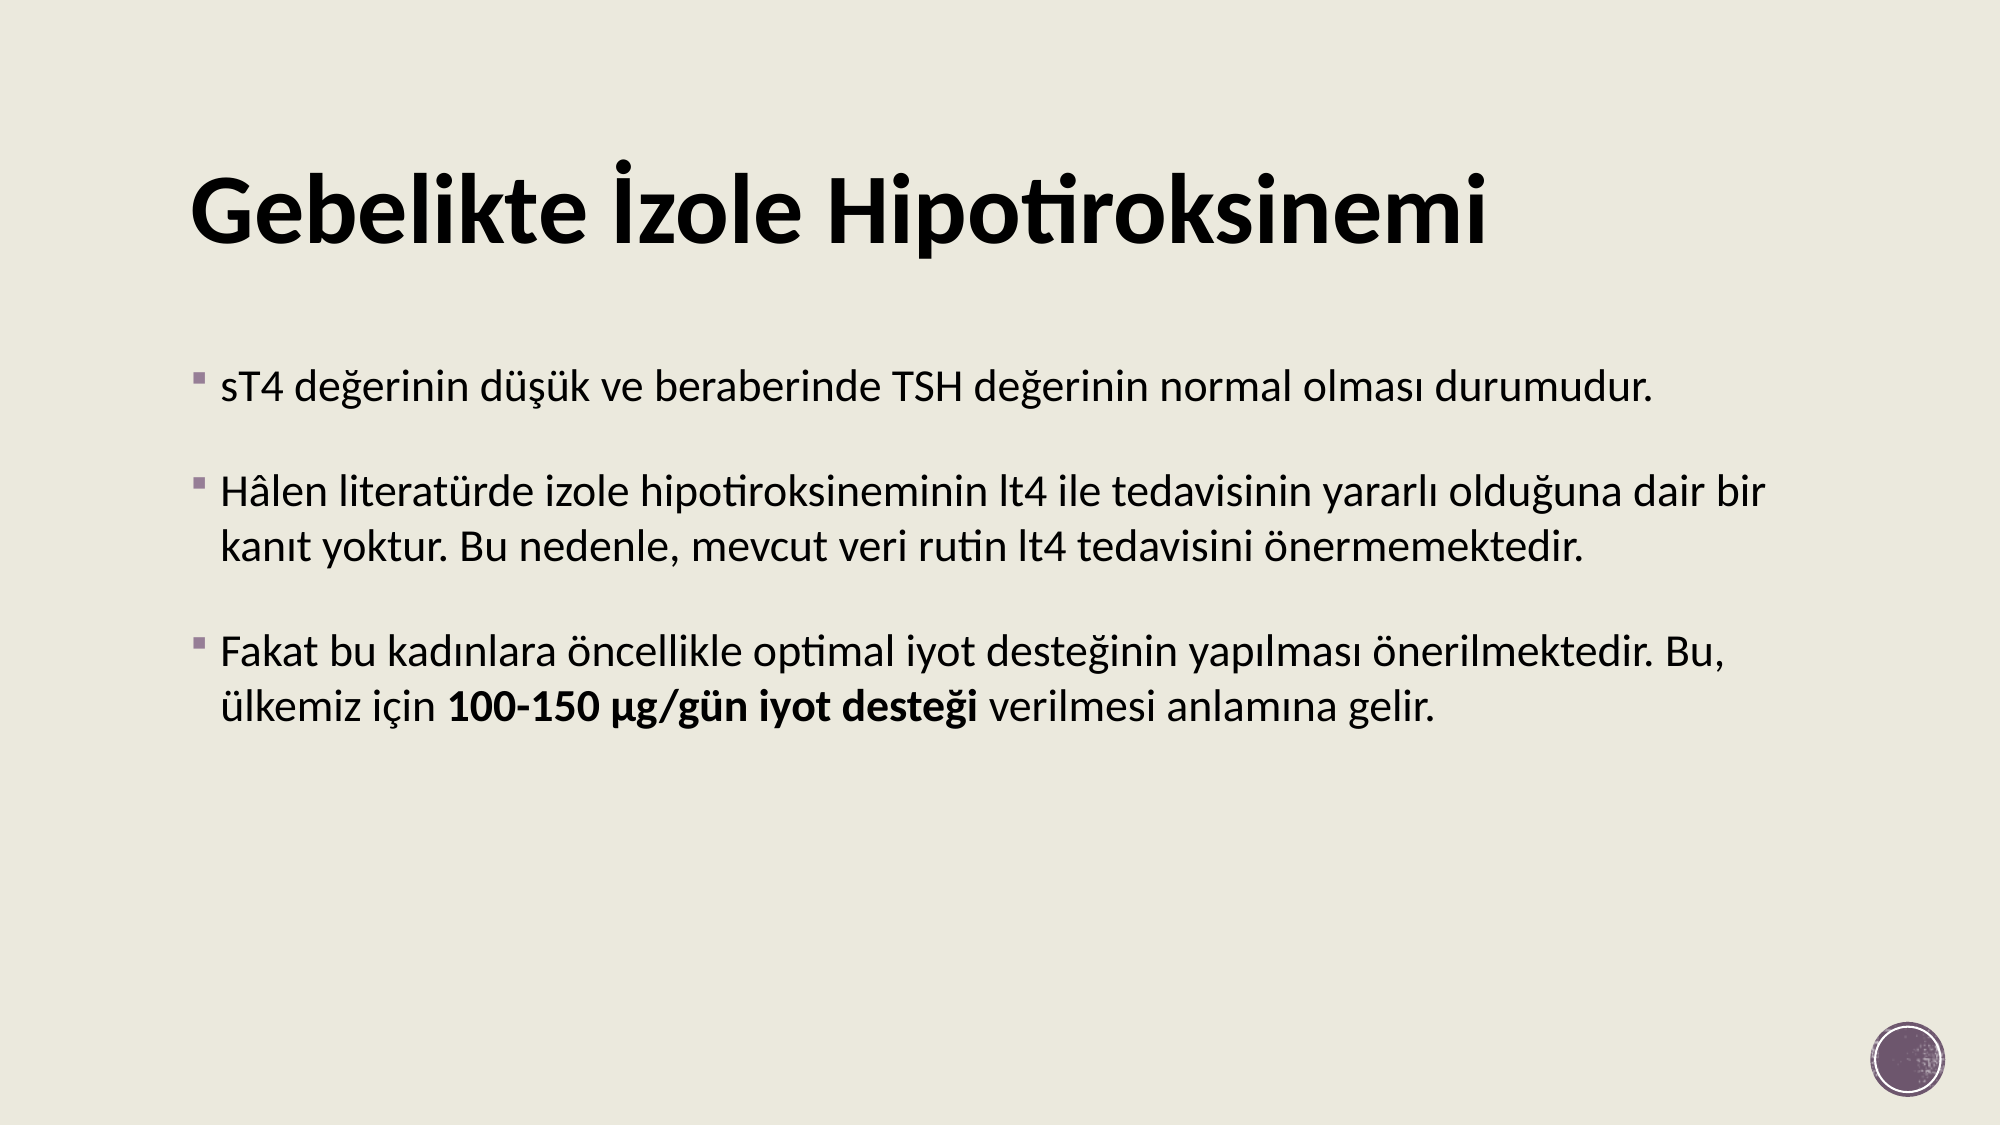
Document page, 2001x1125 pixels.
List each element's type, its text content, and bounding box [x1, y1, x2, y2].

list sT4 değerinin düşük ve beraberinde TSH değerinin normal olması durumudur. Hâlen literatürde izole hipotiroksineminin lt4 ile tedavisinin yararlı olduğuna dair bir kanıt yoktur. Bu nedenle, mevcut veri rutin lt4 tedavisini önermemektedir. Fakat bu kadınlara öncellikle optimal iyot desteğinin yapılması önerilmektedir. Bu, ülkemiz için 100-150 µg/gün iyot desteği verilmesi anlamına gelir. [175, 348, 1826, 1013]
title Gebelikte İzole Hipotiroksinemi [175, 79, 1826, 344]
